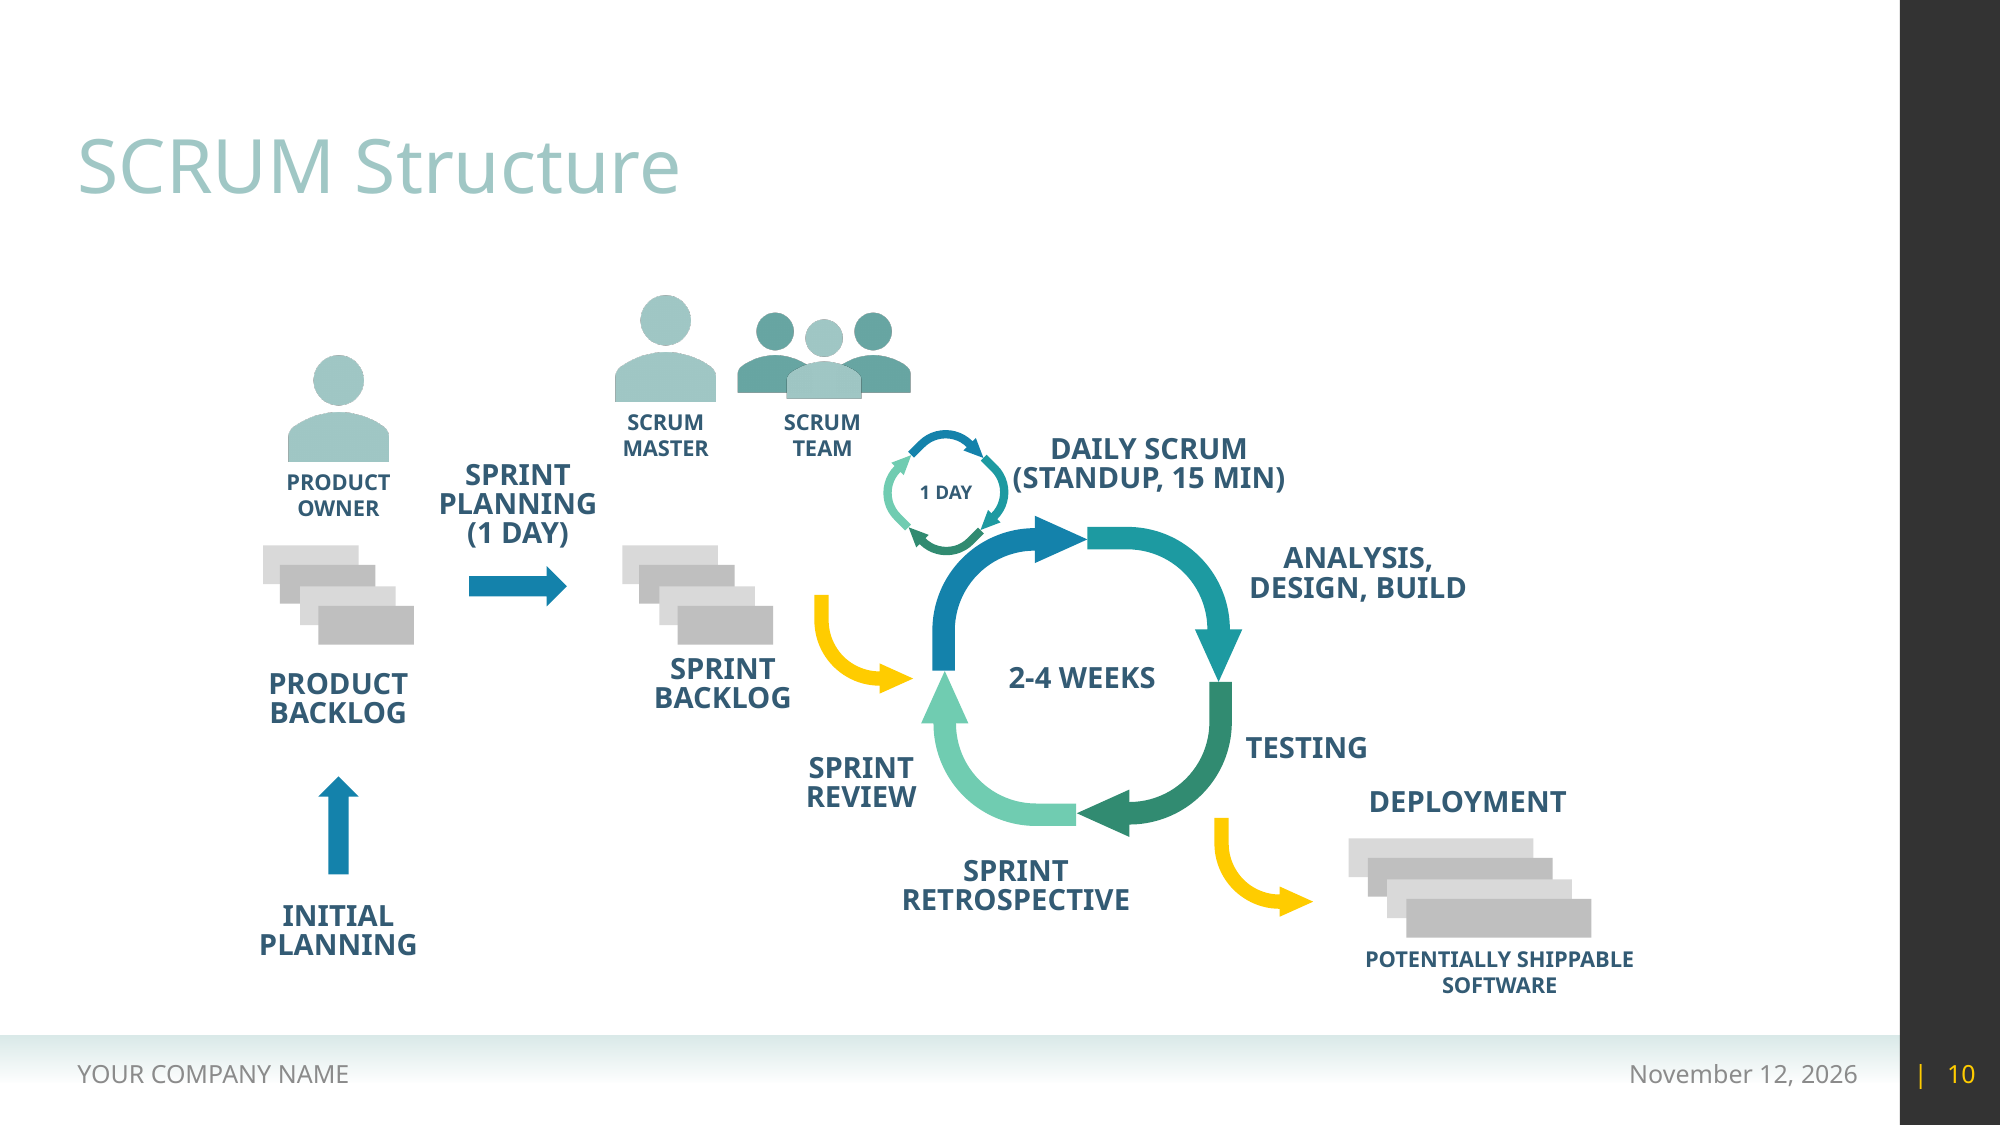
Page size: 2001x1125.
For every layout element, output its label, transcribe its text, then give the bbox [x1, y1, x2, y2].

text_box INITIAL PLANNING [244, 895, 433, 970]
text_box SPRINT RETROSPECTIVE [886, 850, 1146, 924]
text_box [468, 563, 569, 609]
text_box [1213, 837, 1316, 919]
text_box PRODUCT BACKLOG [253, 663, 424, 737]
text_box DAILY SCRUM (STANDUP, 15 MIN) [1016, 428, 1301, 502]
text_box SPRINT PLANNING (1 DAY) [423, 454, 613, 557]
text_box DEPLOYMENT [1353, 776, 1582, 827]
text_box [315, 774, 362, 876]
text_box ANALYSIS, DESIGN, BUILD [1243, 538, 1482, 612]
picture [590, 273, 741, 424]
footer YOUR COMPANY NAME [62, 1046, 798, 1106]
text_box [1348, 838, 1592, 938]
text_box POTENTIALLY SHIPPABLE SOFTWARE [1350, 938, 1650, 1006]
text_box TESTING [1243, 721, 1384, 772]
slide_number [1365, 1046, 1874, 1106]
text_box PRODUCT OWNER [271, 484, 406, 529]
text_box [921, 515, 1243, 837]
text_box [813, 593, 916, 696]
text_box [622, 545, 774, 645]
text_box SCRUM MASTER [607, 424, 724, 469]
text_box SPRINT REVIEW [791, 747, 921, 821]
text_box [263, 545, 414, 645]
title SCRUM Structure [62, 29, 1744, 217]
text_box SPRINT BACKLOG [639, 648, 807, 722]
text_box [876, 422, 1016, 563]
picture [263, 333, 414, 484]
slide_number | 10 [1890, 1046, 1991, 1106]
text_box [719, 296, 929, 415]
text_box SCRUM TEAM [769, 415, 876, 469]
